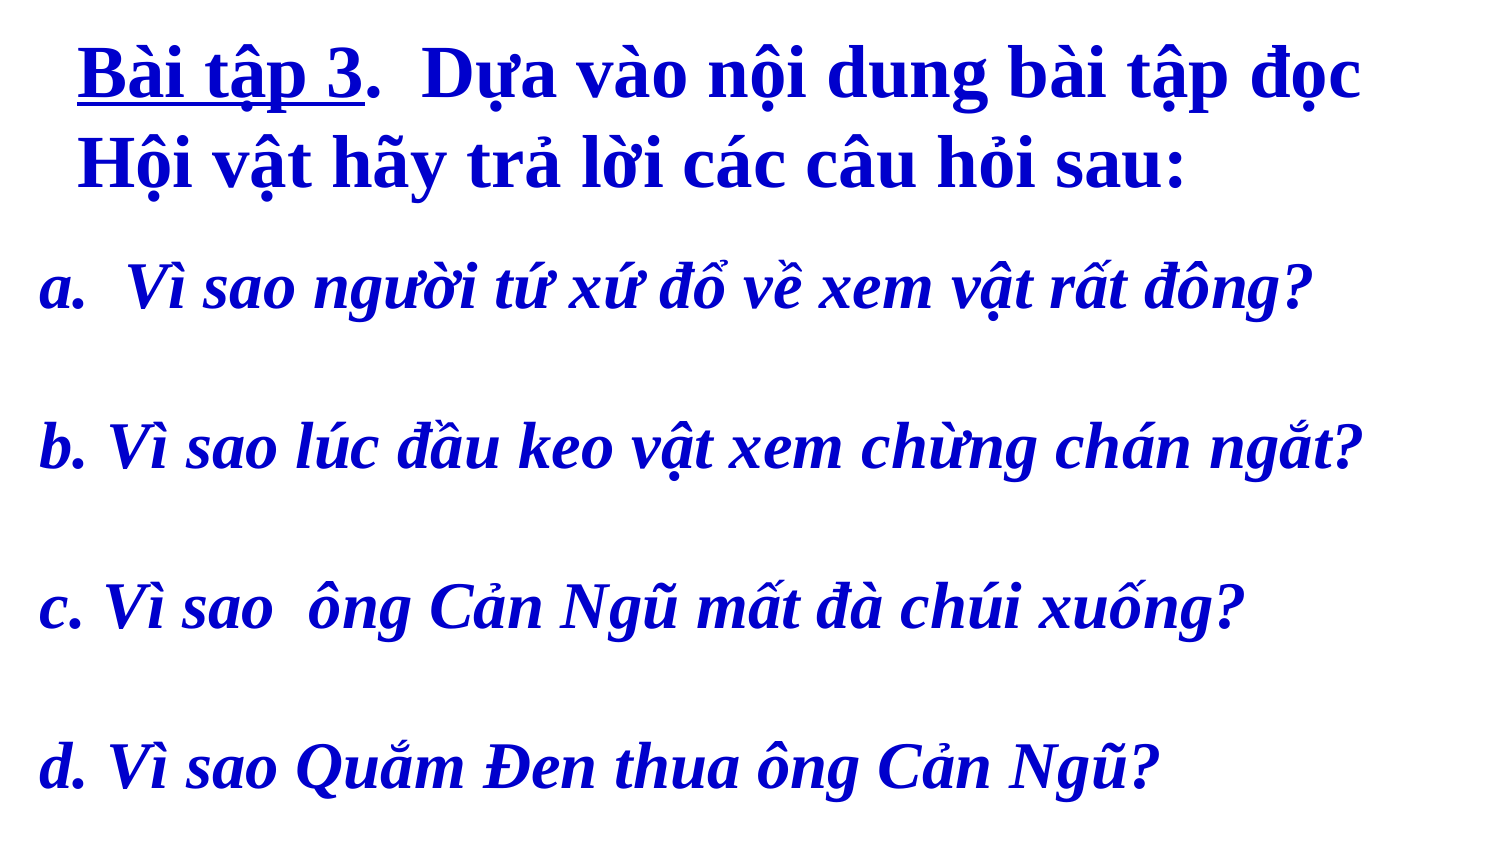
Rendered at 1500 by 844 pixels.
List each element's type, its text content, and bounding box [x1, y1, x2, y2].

text_box Bài tập 3. Dựa vào nội dung bài tập đọc Hội vật hãy trả lời các câu hỏi sau: [62, 15, 1463, 211]
text_box Vì sao người tứ xứ đổ về xem vật rất đông? b. Vì sao lúc đầu keo vật xem chừng chán ngắt? c. Vì sao ông Cản Ngũ mất đà chúi xuống? d. Vì sao Quắm Đen thua ông Cản Ngũ? [24, 234, 1500, 809]
